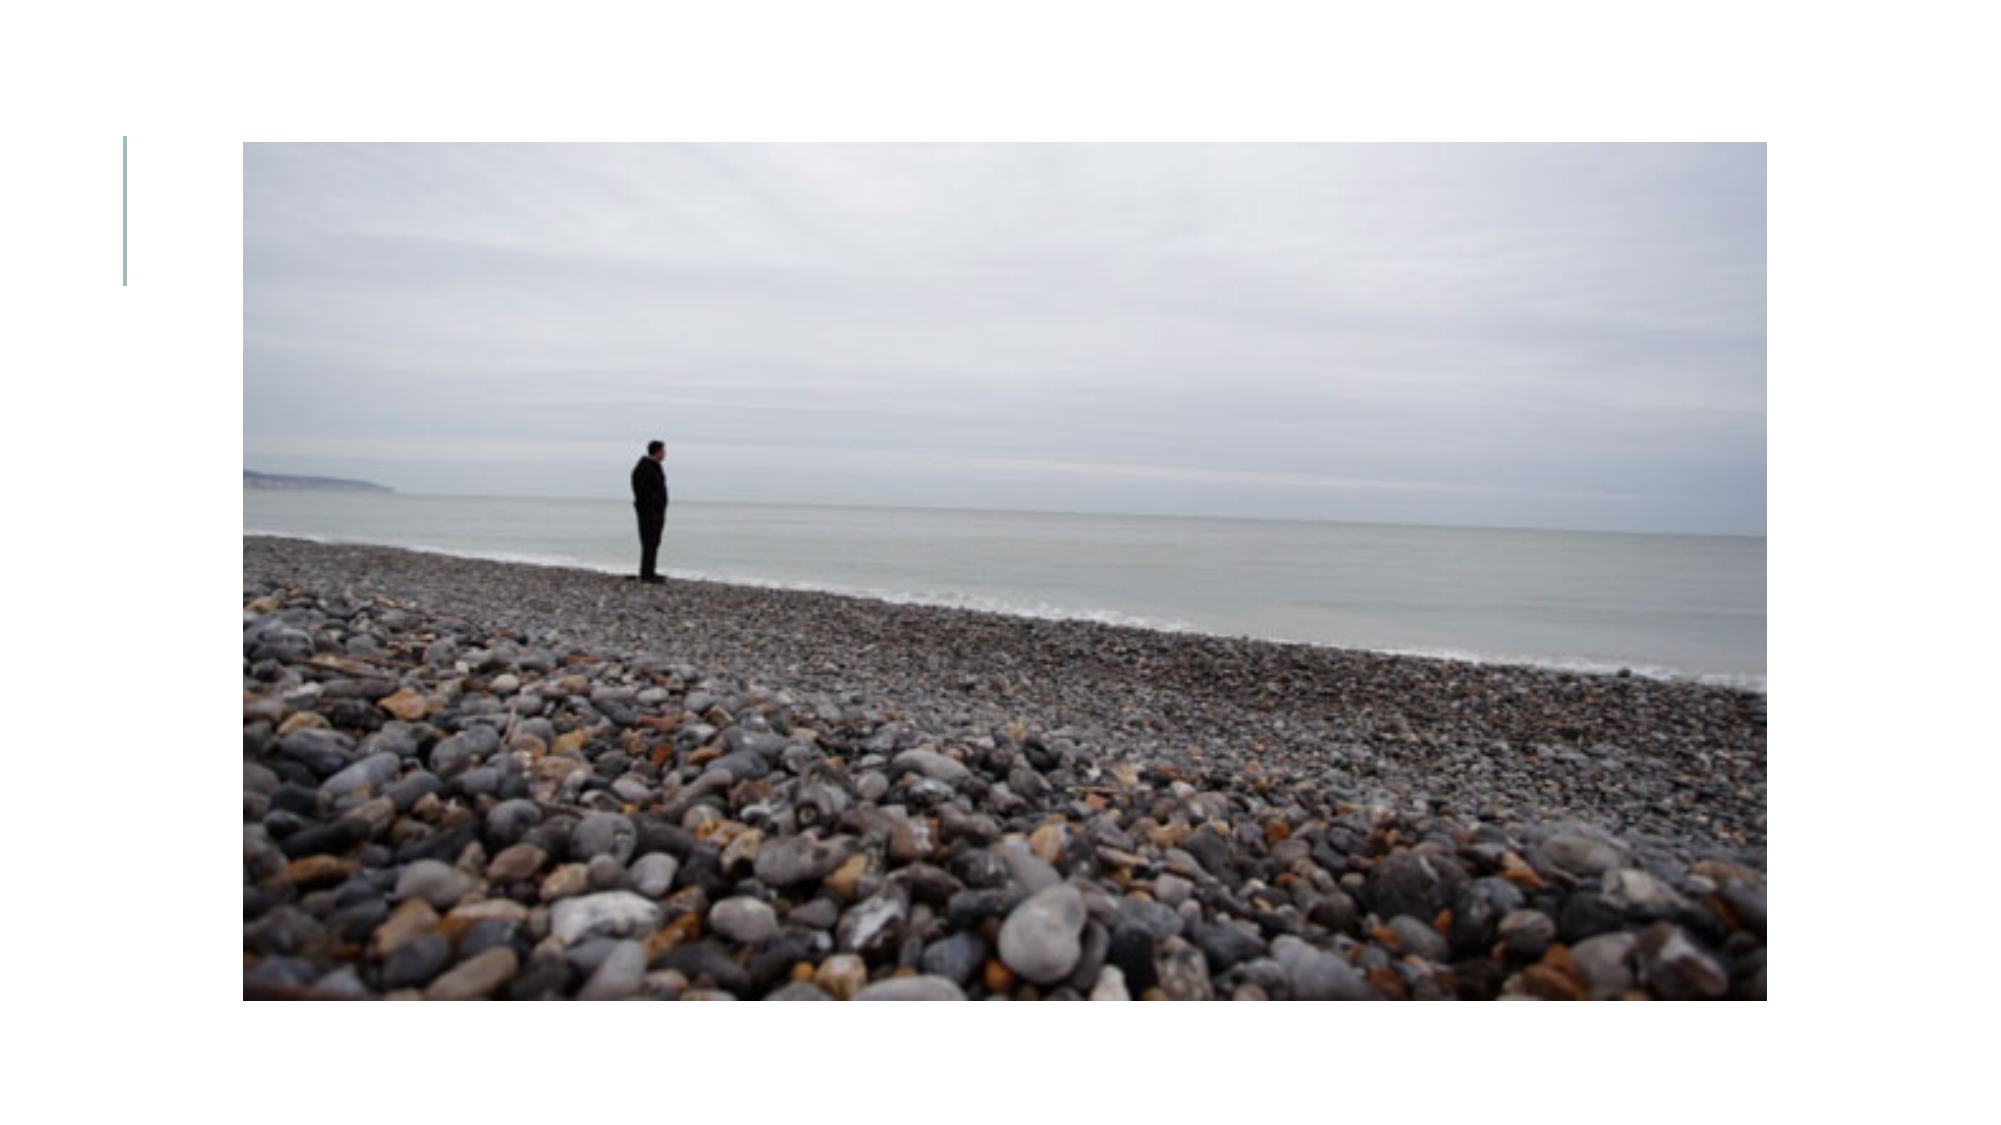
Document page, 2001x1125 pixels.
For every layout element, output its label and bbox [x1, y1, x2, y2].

picture [243, 142, 1767, 1001]
